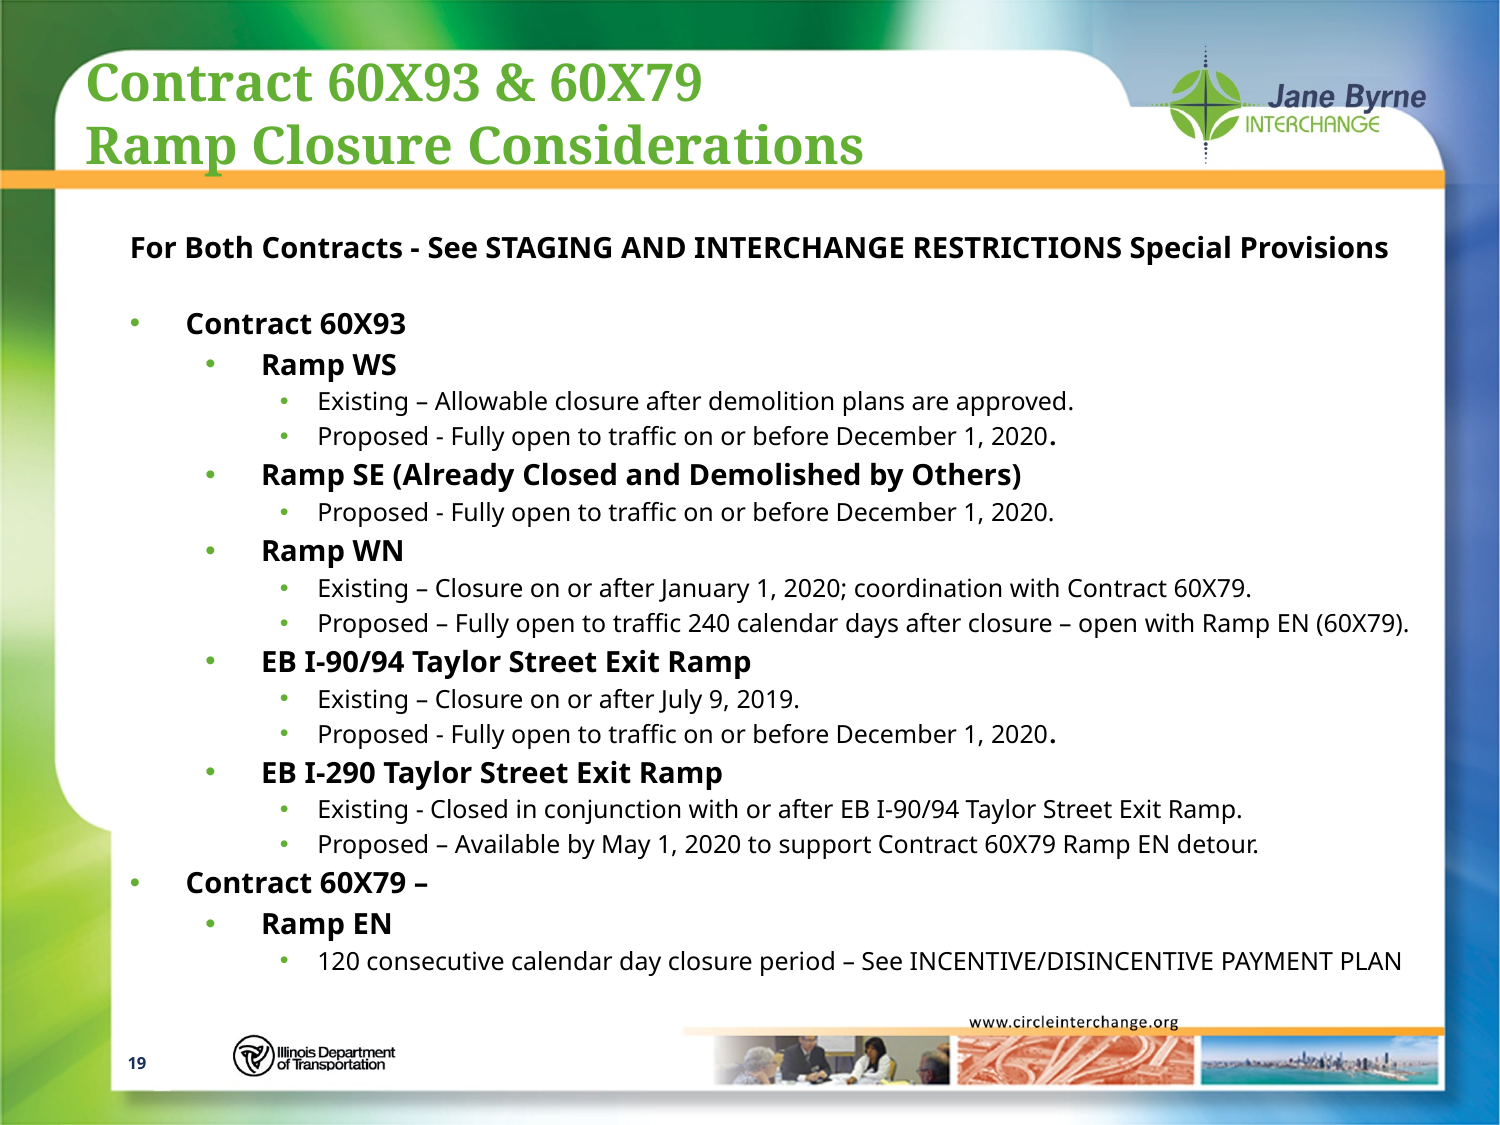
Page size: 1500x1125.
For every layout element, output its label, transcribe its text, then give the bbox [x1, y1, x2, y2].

list For Both Contracts - See STAGING AND INTERCHANGE RESTRICTIONS Special Provisions Contract 60X93 Ramp WS Existing – Allowable closure after demolition plans are approved. Proposed - Fully open to traffic on or before December 1, 2020. Ramp SE (Already Closed and Demolished by Others) Proposed - Fully open to traffic on or before December 1, 2020. Ramp WN Existing – Closure on or after January 1, 2020; coordination with Contract 60X79. Proposed – Fully open to traffic 240 calendar days after closure – open with Ramp EN (60X79). EB I-90/94 Taylor Street Exit Ramp Existing – Closure on or after July 9, 2019. Proposed - Fully open to traffic on or before December 1, 2020. EB I-290 Taylor Street Exit Ramp Existing - Closed in conjunction with or after EB I-90/94 Taylor Street Exit Ramp. Proposed – Available by May 1, 2020 to support Contract 60X79 Ramp EN detour. Contract 60X79 – Ramp EN 120 consecutive calendar day closure period – See INCENTIVE/DISINCENTIVE PAYMENT PLAN [114, 221, 1438, 983]
picture [0, 0, 1500, 1125]
title Contract 60X93 & 60X79 Ramp Closure Considerations [70, 41, 1313, 183]
